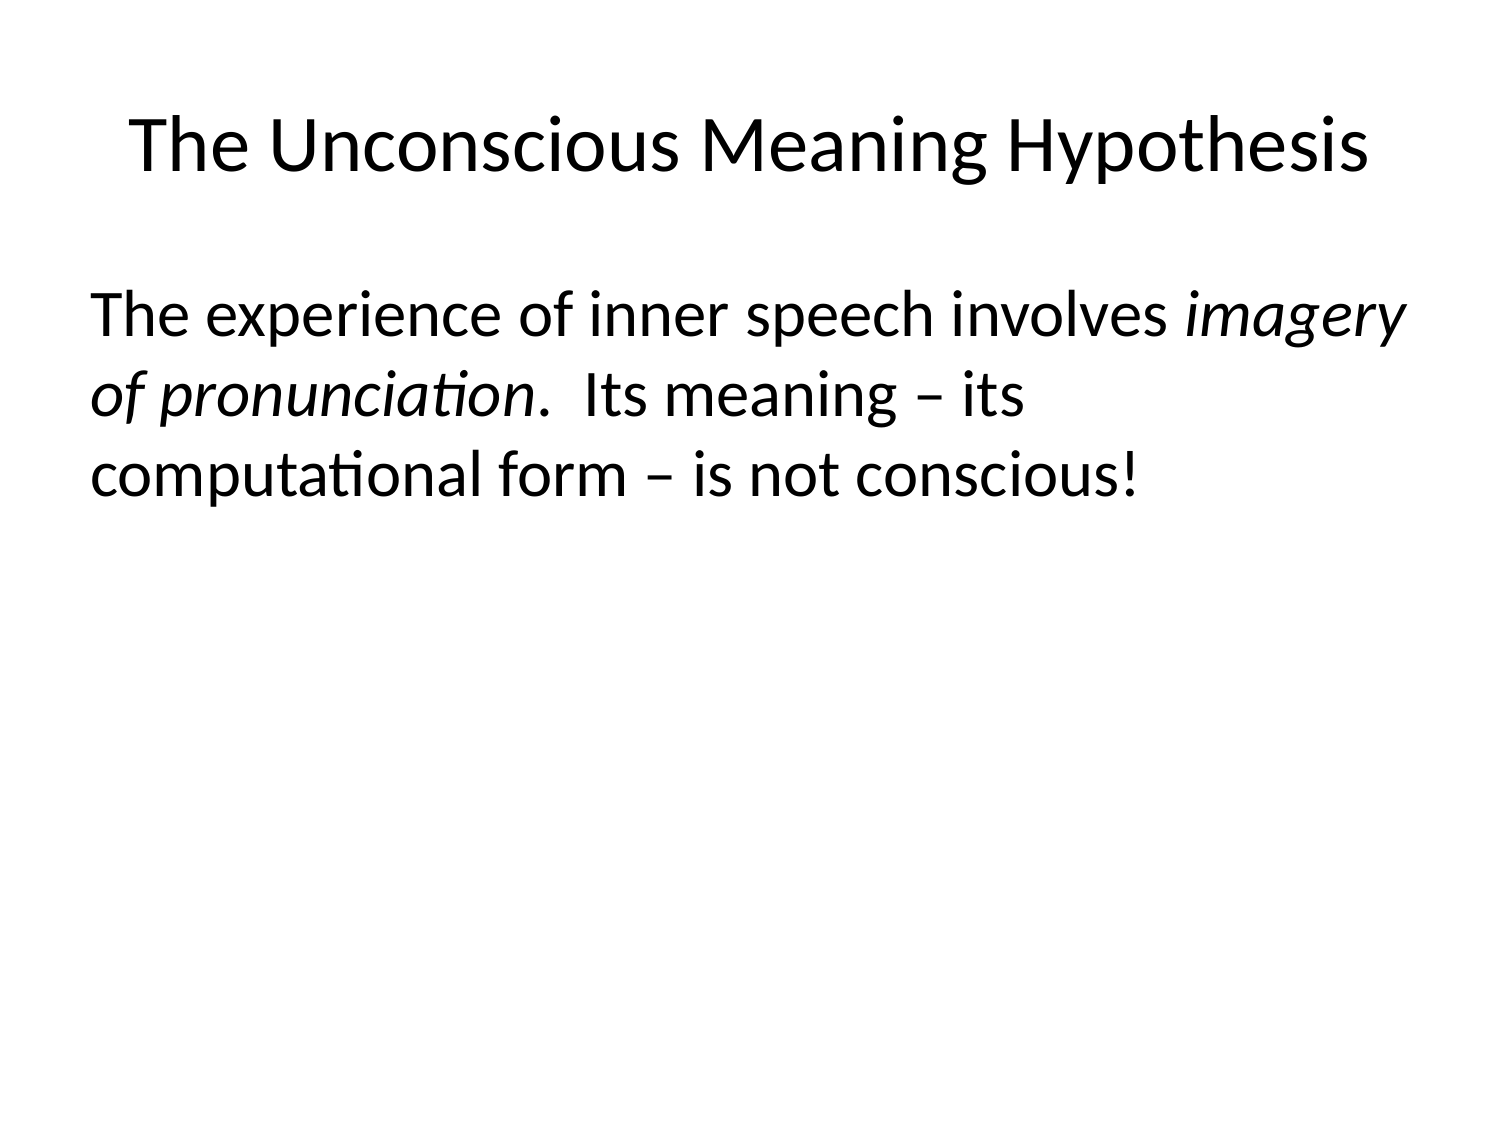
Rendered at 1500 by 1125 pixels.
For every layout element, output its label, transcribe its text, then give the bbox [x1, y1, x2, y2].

list The experience of inner speech involves imagery of pronunciation. Its meaning – its computational form – is not conscious! [75, 262, 1425, 1005]
title The Unconscious Meaning Hypothesis [75, 45, 1425, 233]
